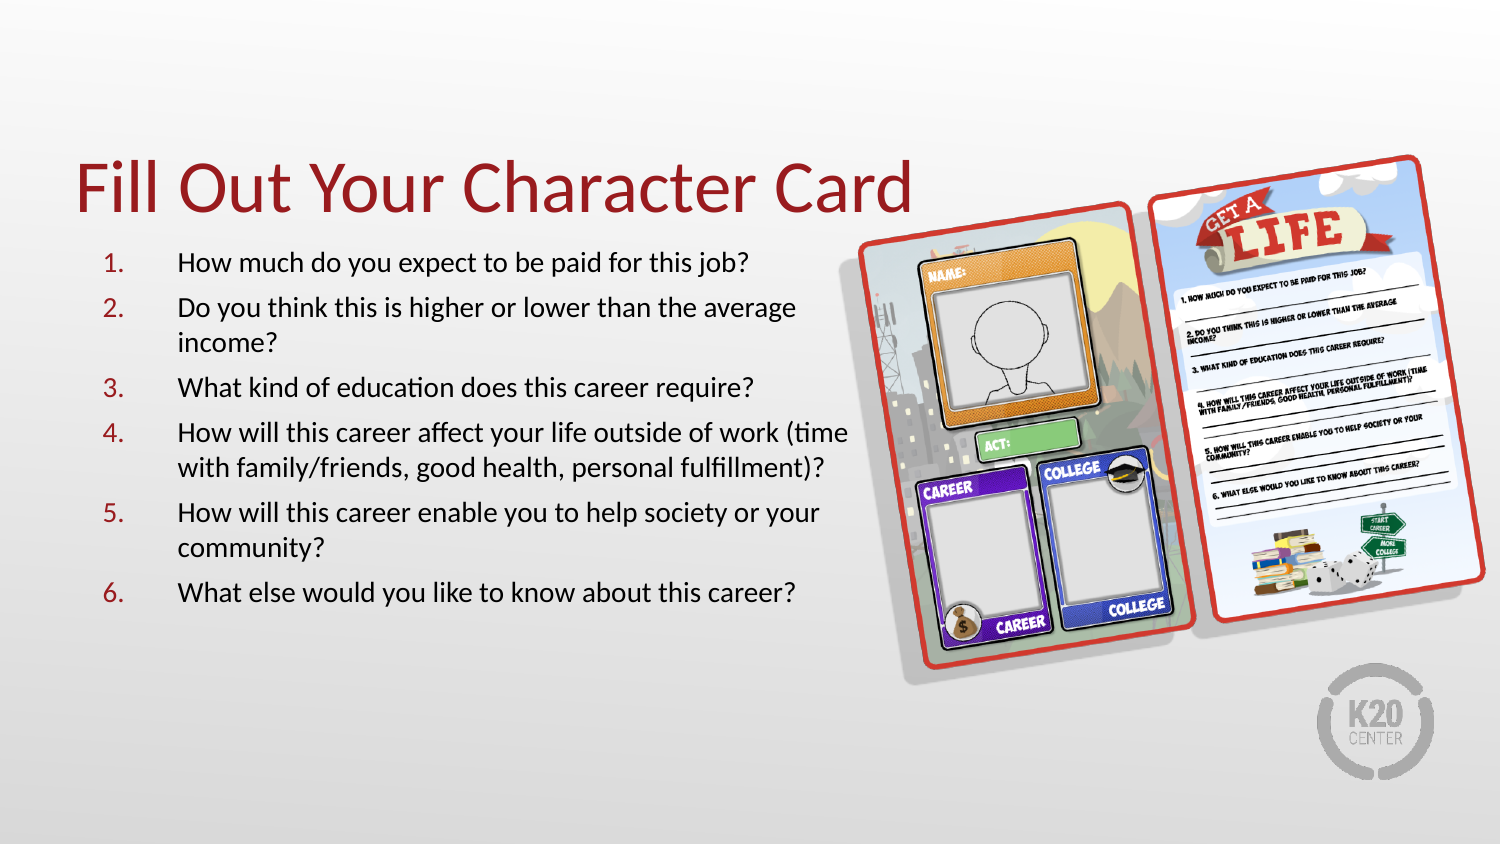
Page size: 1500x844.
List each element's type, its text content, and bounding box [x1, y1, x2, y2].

title Fill Out Your Character Card [75, 86, 1425, 228]
picture [849, 144, 1495, 681]
picture [1300, 646, 1451, 797]
list How much do you expect to be paid for this job? Do you think this is higher or lower than the average income? What kind of education does this career require? How will this career affect your life outside of work (time with family/friends, good health, personal fulfillment)? How will this career enable you to help society or your community? What else would you like to know about this career? [75, 236, 904, 782]
